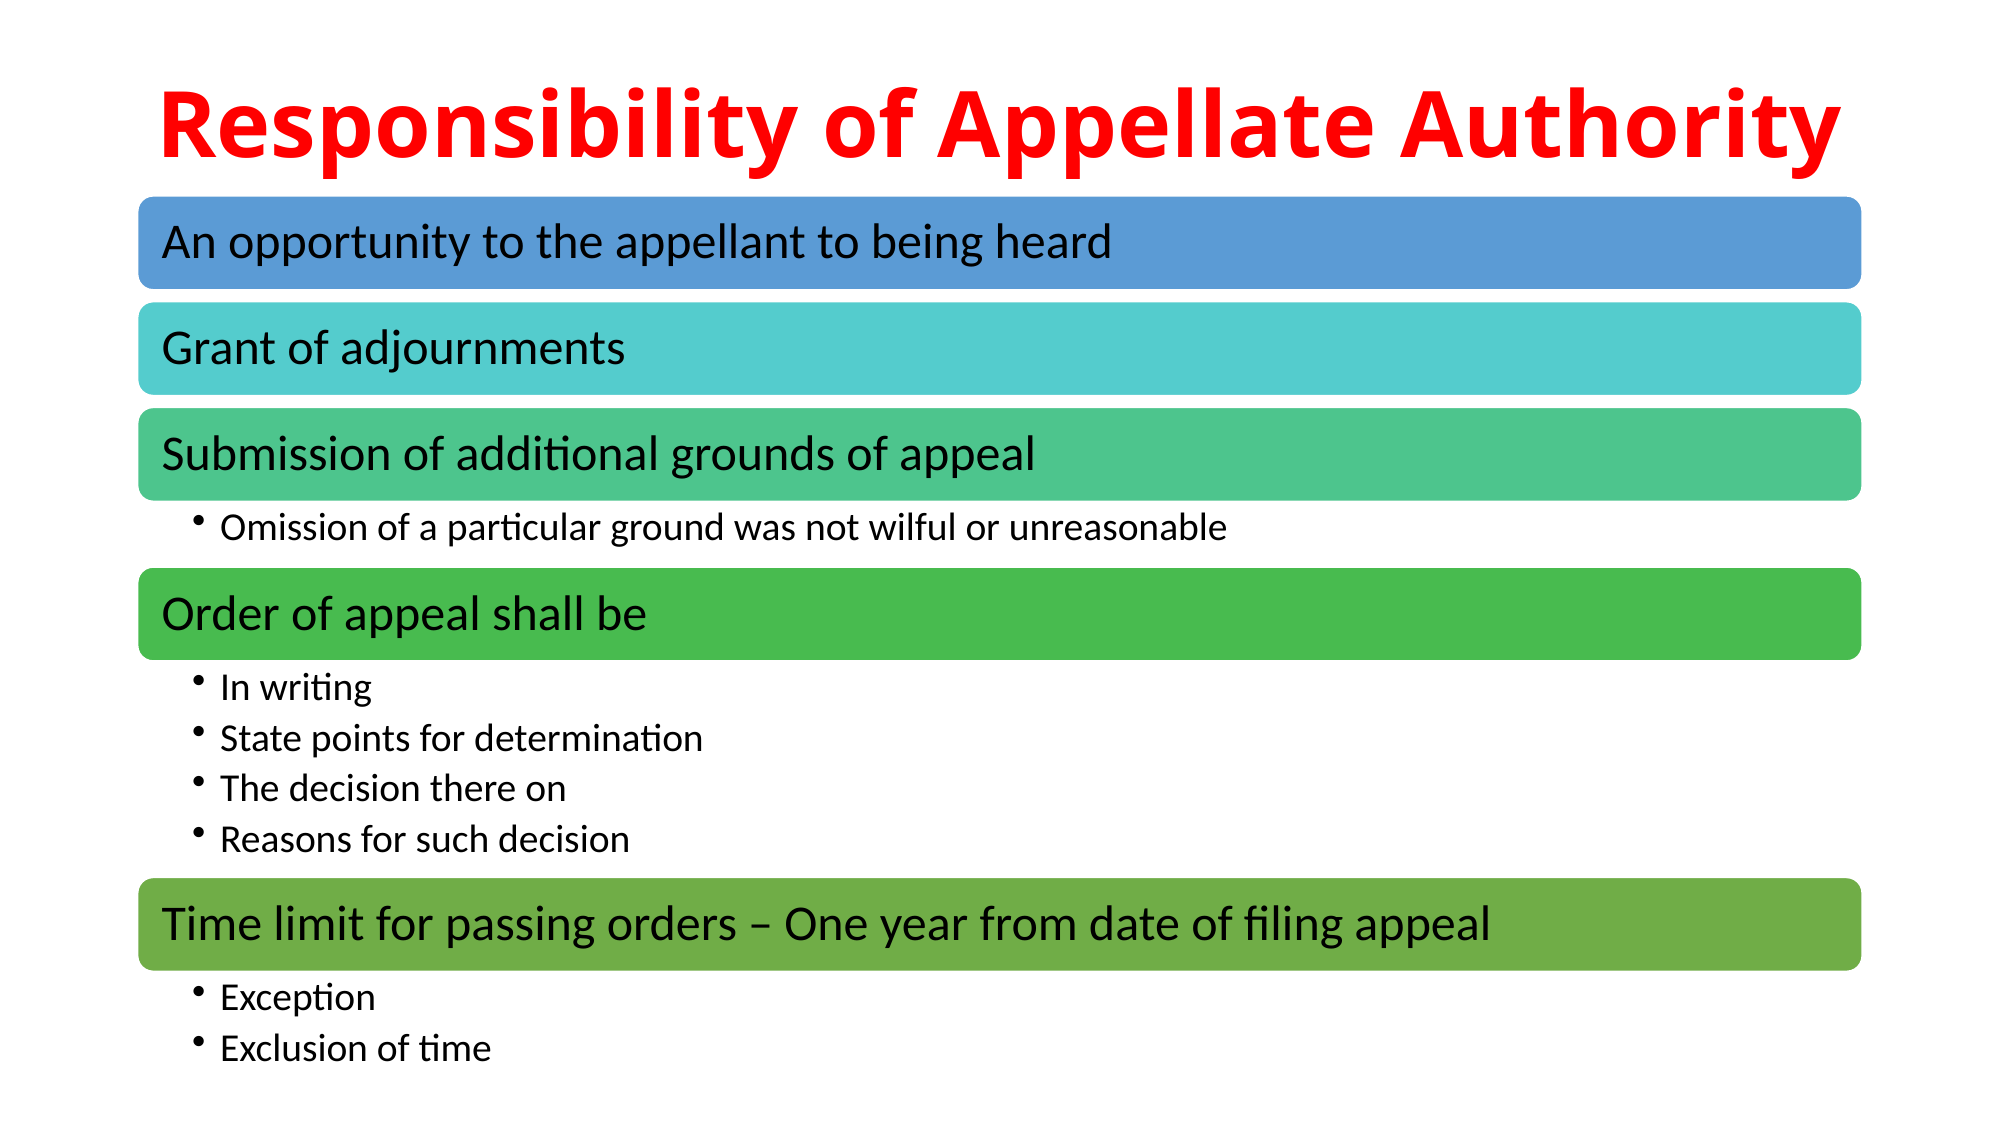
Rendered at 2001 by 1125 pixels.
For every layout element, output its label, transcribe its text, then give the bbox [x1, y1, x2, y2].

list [137, 193, 1863, 1082]
title Responsibility of Appellate Authority [137, 59, 1863, 193]
